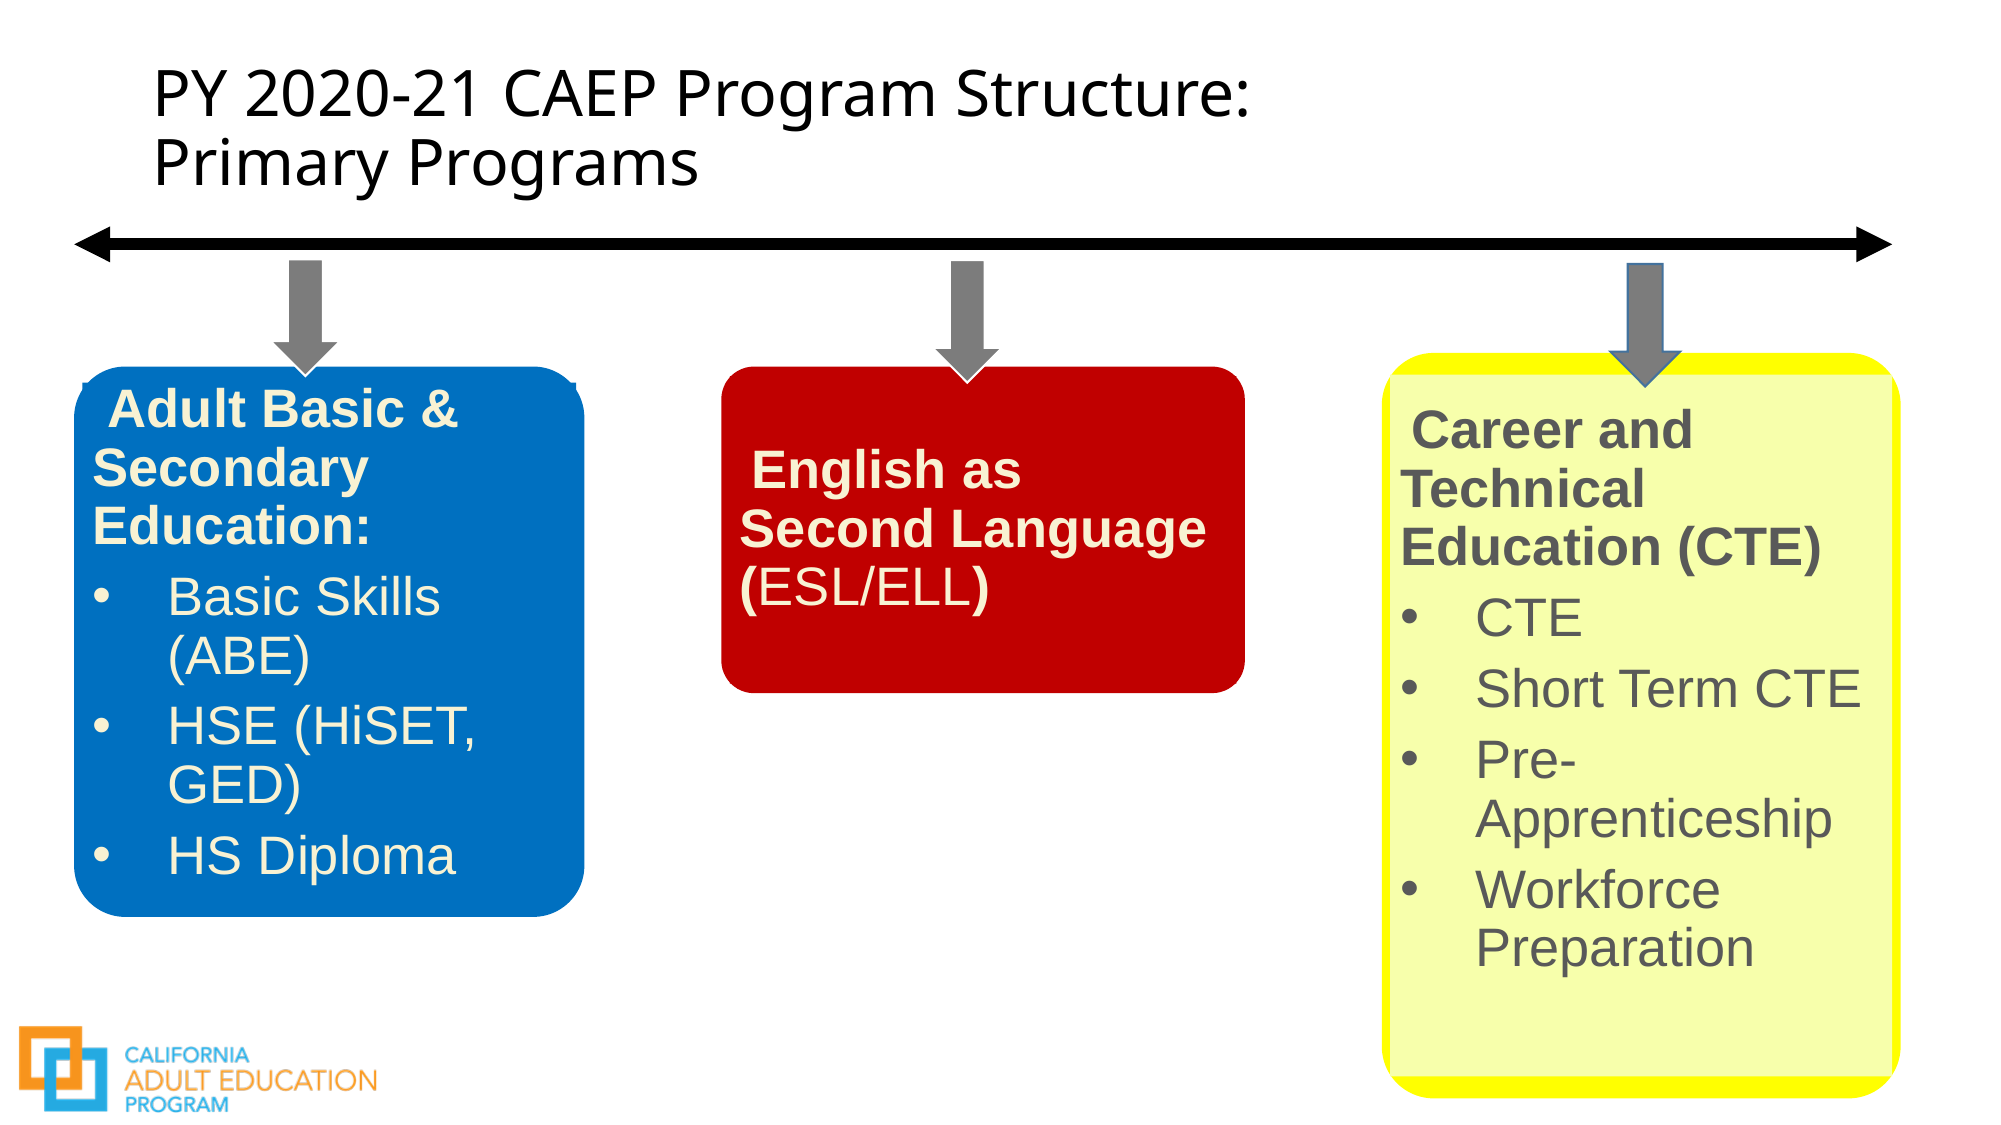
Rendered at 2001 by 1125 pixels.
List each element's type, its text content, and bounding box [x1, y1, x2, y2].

text_box [74, 390, 585, 917]
text_box [1893, 377, 1901, 1074]
text_box [1607, 262, 1683, 388]
picture [18, 1024, 378, 1115]
text_box [268, 258, 343, 378]
text_box Career and Technical Education (CTE) CTE Short Term CTE Pre-Apprenticeship Workforce Preparation [1390, 374, 1893, 1077]
text_box [730, 366, 958, 376]
text_box [1661, 352, 1891, 374]
title PY 2020-21 CAEP Program Structure: Primary Programs [137, 52, 1900, 208]
text_box [1391, 352, 1630, 374]
text_box [977, 366, 1236, 376]
text_box English as Second Language (ESL/ELL) [729, 376, 1237, 684]
text_box [1381, 376, 1390, 1075]
text_box [1237, 378, 1245, 682]
text_box [929, 259, 1005, 385]
text_box [88, 366, 570, 382]
text_box [1391, 1077, 1891, 1099]
text_box Adult Basic & Secondary Education: Basic Skills (ABE) HSE (HiSET, GED) HS Diploma [82, 382, 577, 885]
text_box [731, 684, 1235, 694]
text_box [721, 378, 729, 682]
